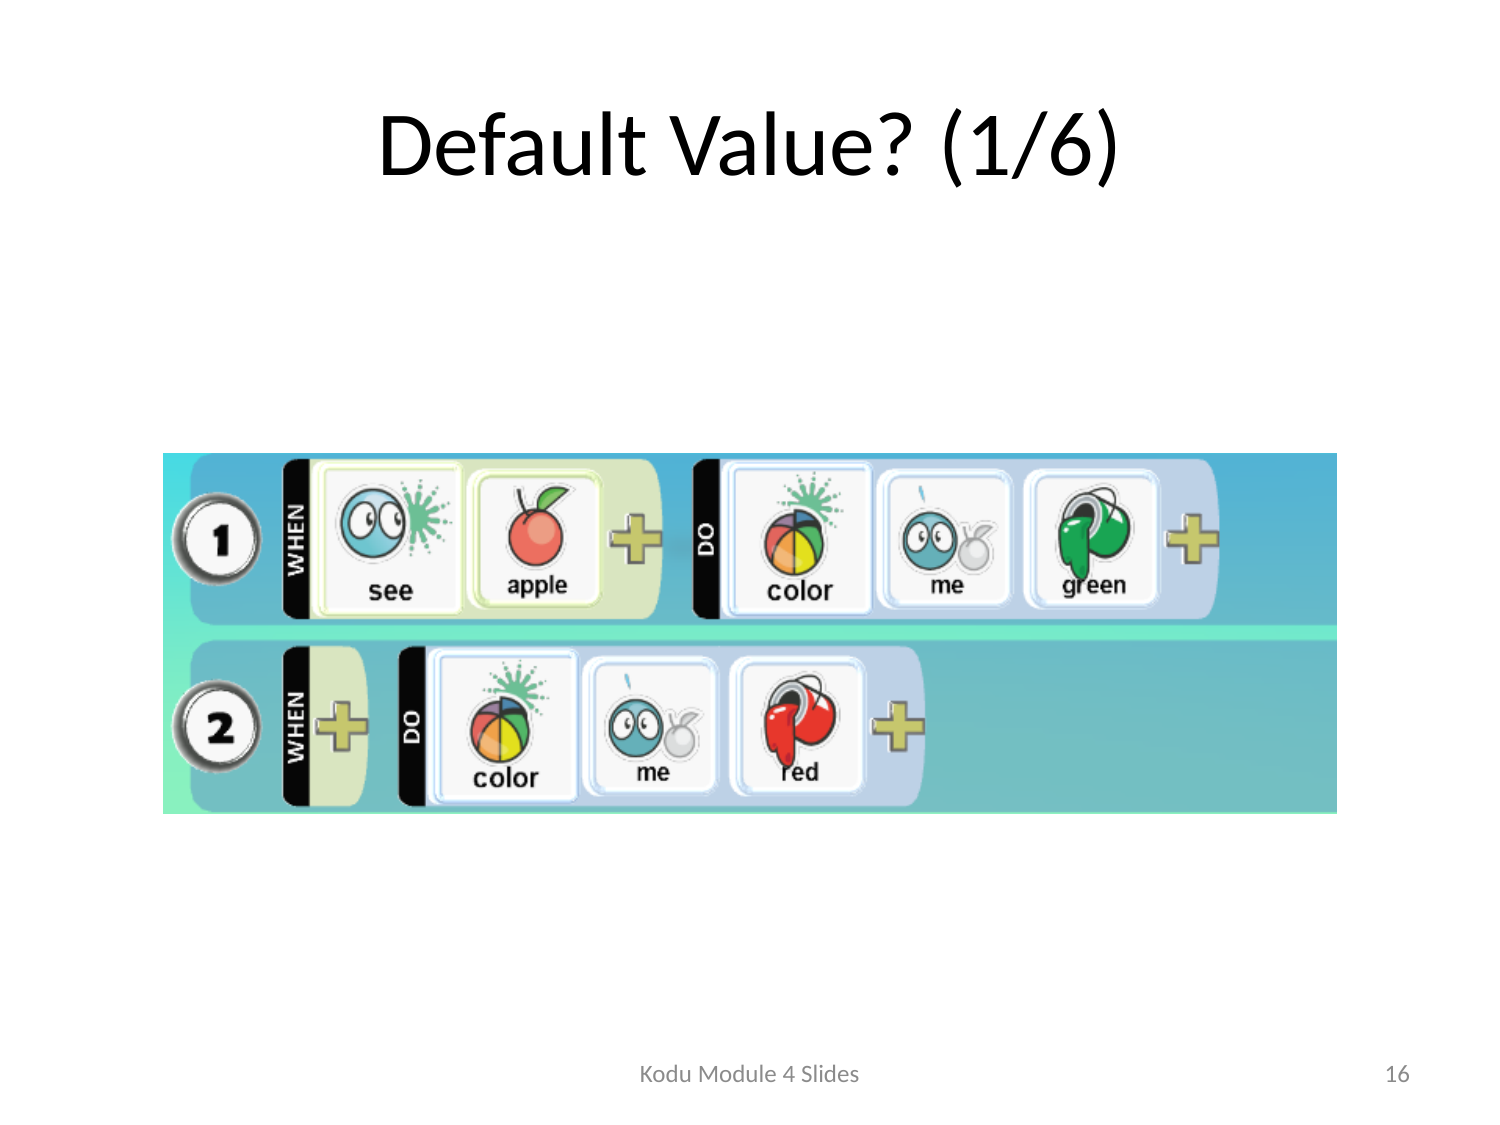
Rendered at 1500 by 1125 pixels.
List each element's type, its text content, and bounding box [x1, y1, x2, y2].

title Default Value? (1/6) [75, 45, 1425, 233]
slide_number 16 [1074, 1042, 1425, 1103]
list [163, 453, 1337, 814]
footer Kodu Module 4 Slides [512, 1042, 988, 1103]
